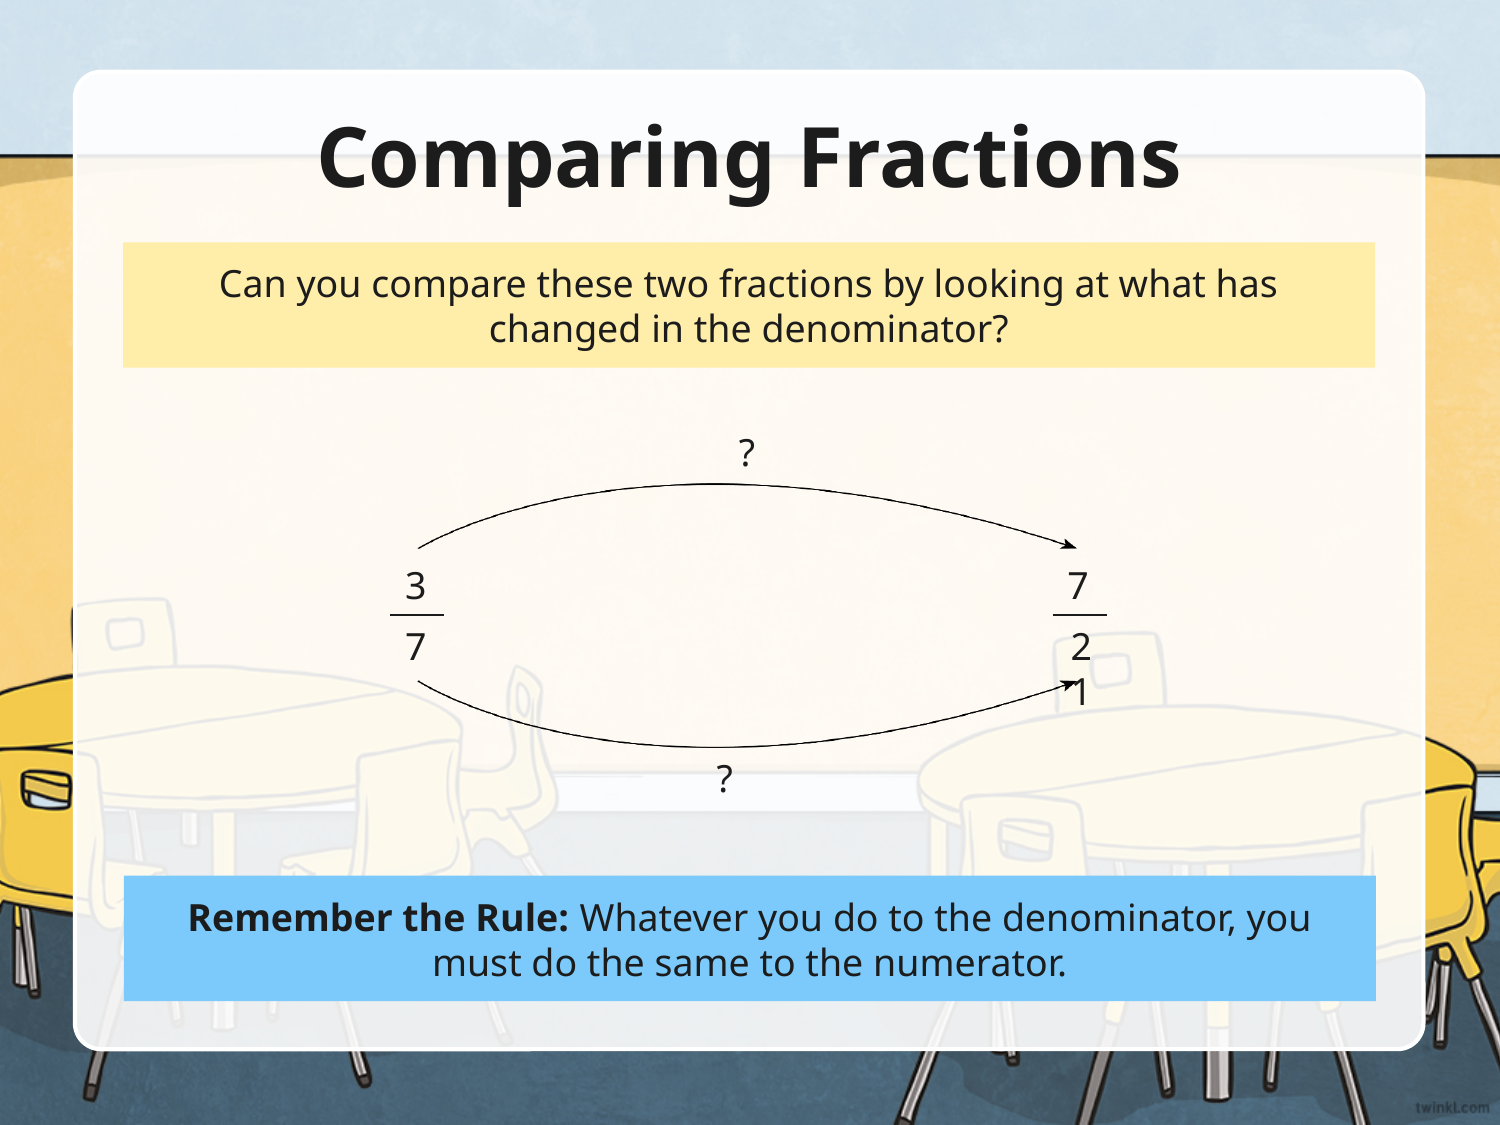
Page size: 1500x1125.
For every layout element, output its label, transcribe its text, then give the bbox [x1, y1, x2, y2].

picture [0, 0, 1500, 1125]
text_box ? [724, 421, 771, 482]
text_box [1045, 554, 1117, 676]
text_box Remember the Rule: Whatever you do to the denominator, you must do the same to the numerator. [123, 875, 1377, 1002]
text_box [388, 554, 445, 676]
text_box ? [701, 748, 748, 808]
text_box Can you compare these two fractions by looking at what has changed in the denominator? [122, 241, 1376, 369]
title Comparing Fractions [73, 76, 1426, 244]
